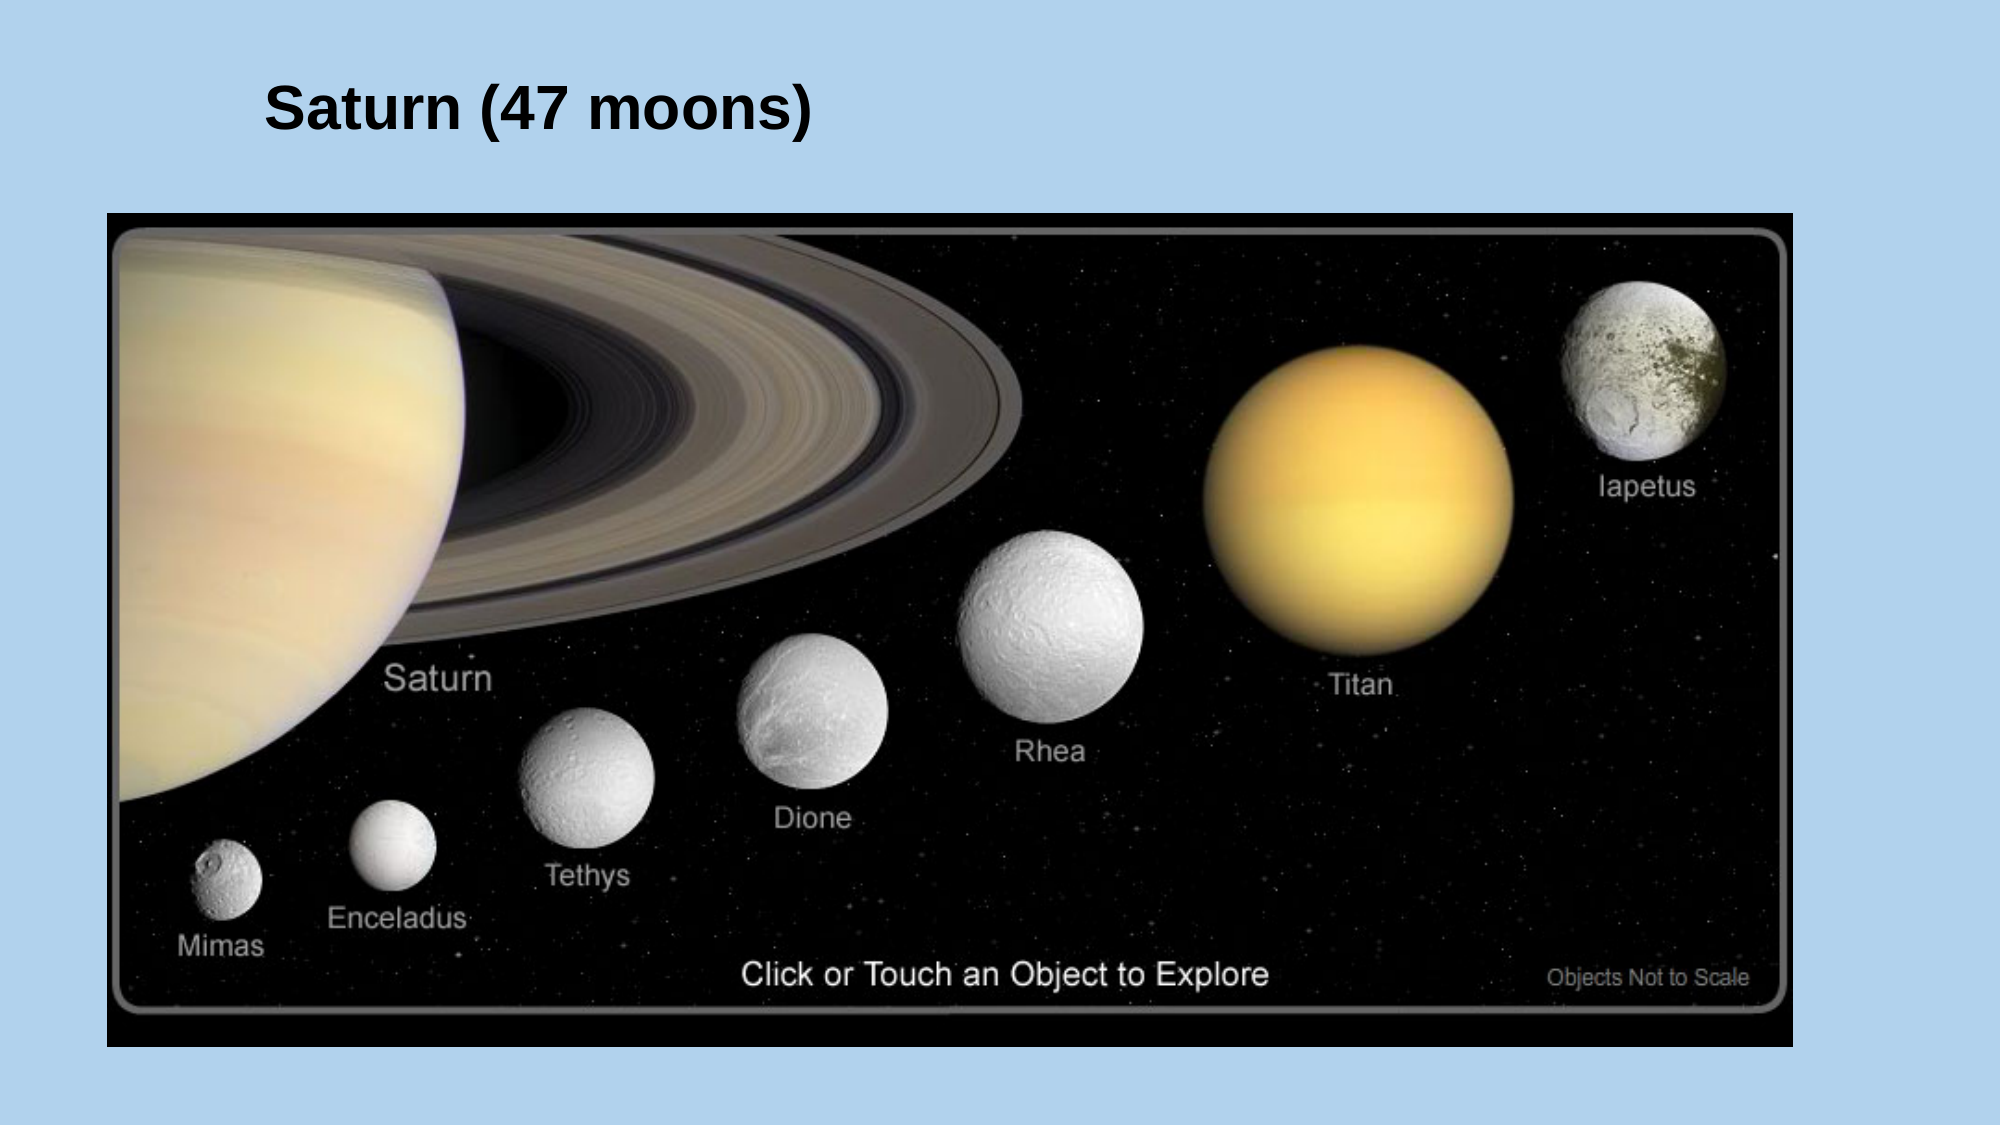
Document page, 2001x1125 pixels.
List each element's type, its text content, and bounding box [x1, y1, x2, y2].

title Saturn (47 moons) [249, 44, 850, 150]
picture [107, 212, 1794, 1047]
